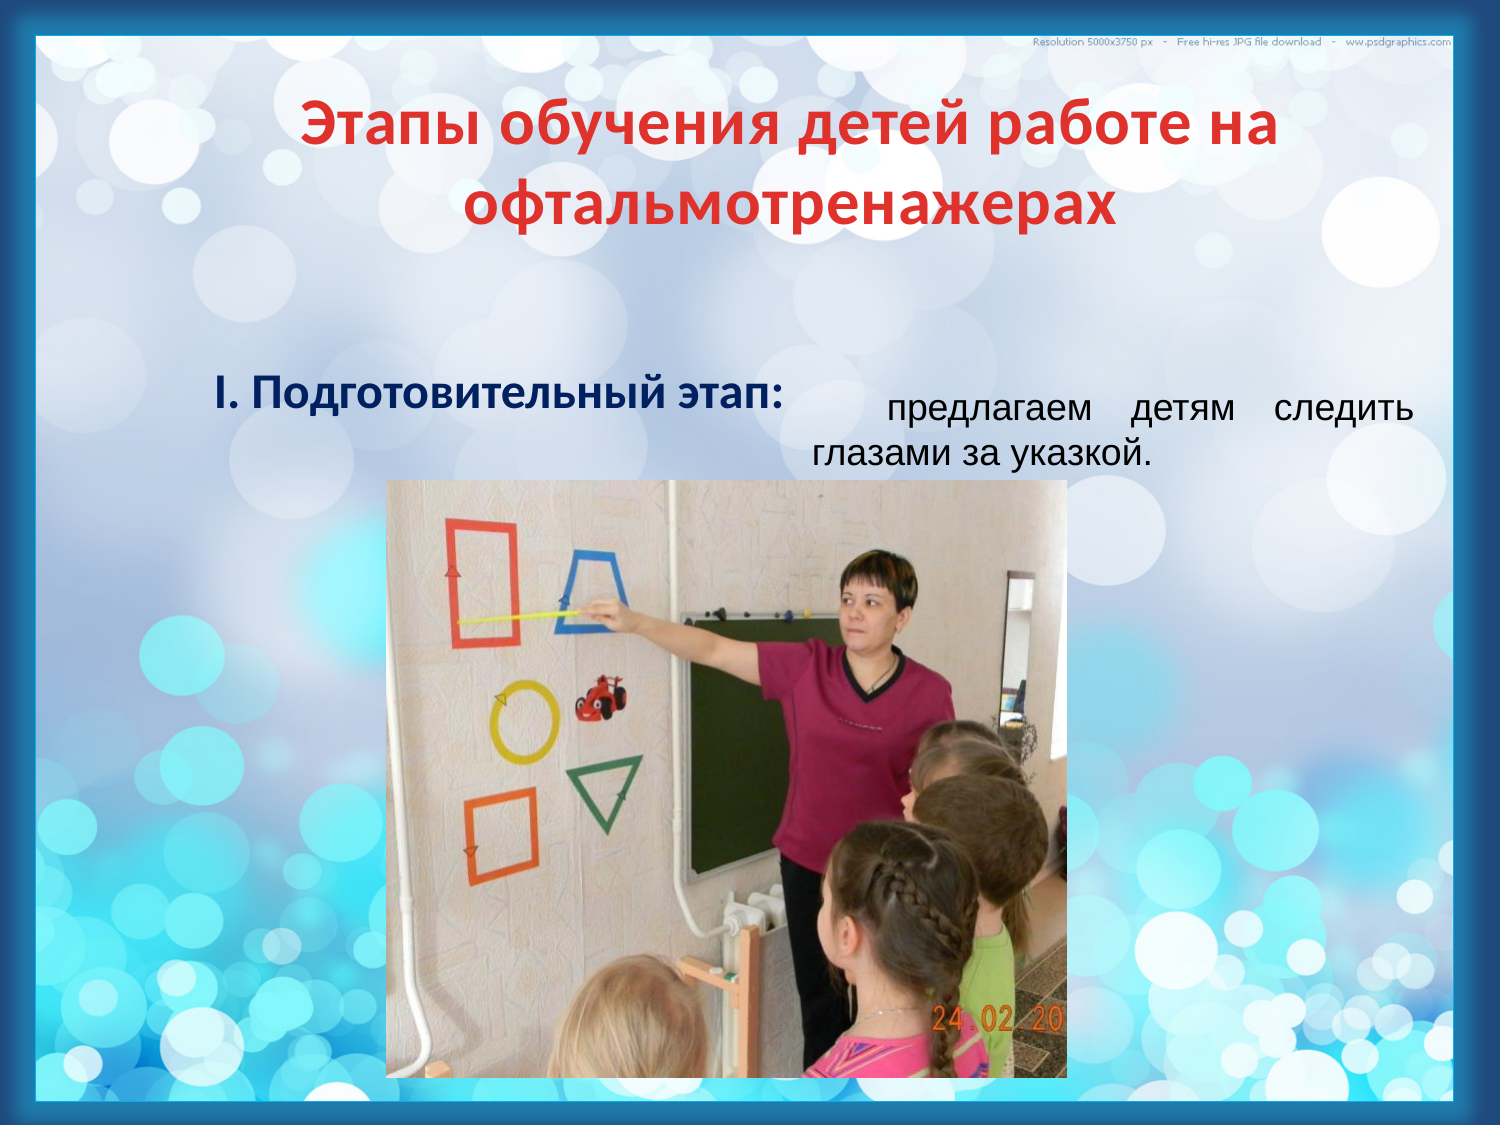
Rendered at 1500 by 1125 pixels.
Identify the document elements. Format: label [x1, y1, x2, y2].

list [34, 34, 1454, 1102]
picture [386, 480, 1067, 1078]
